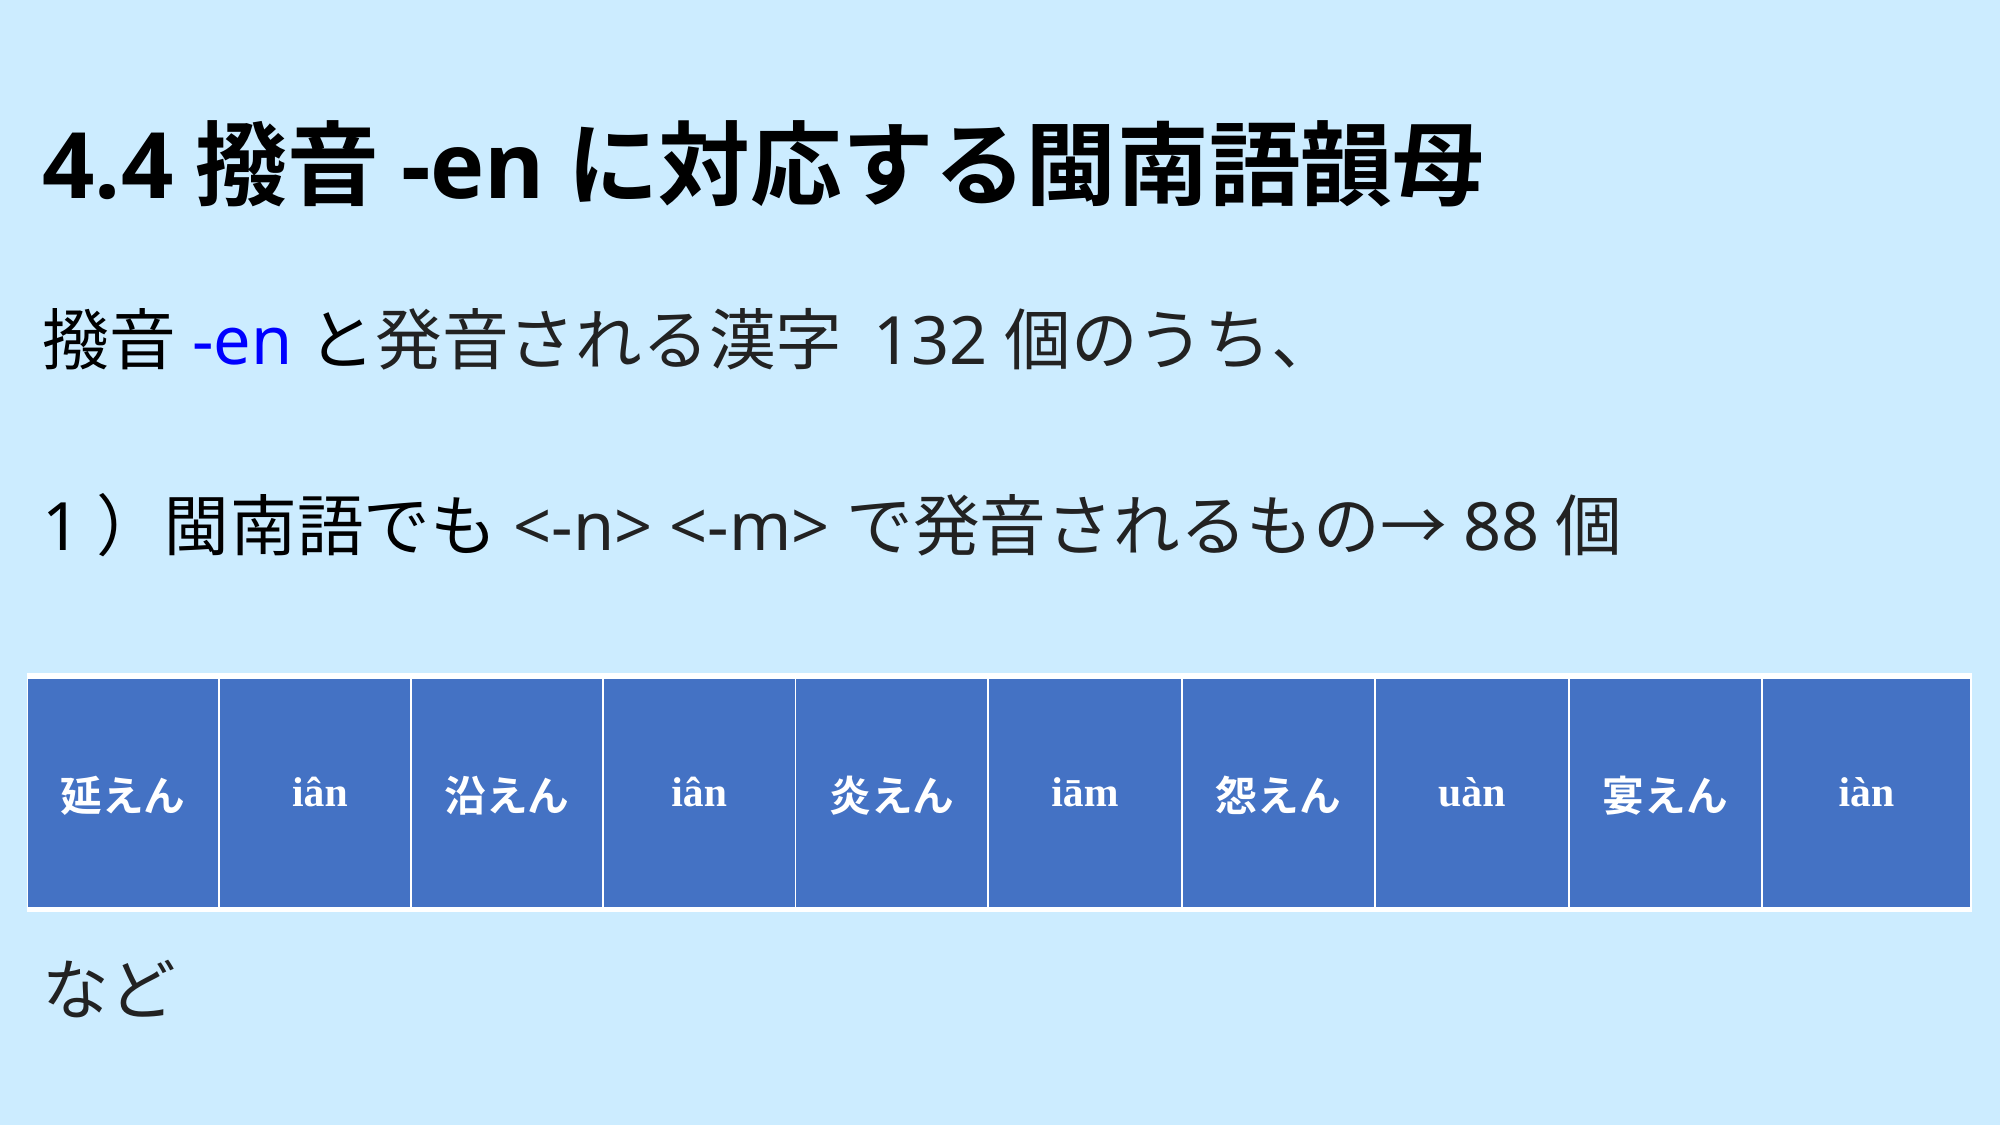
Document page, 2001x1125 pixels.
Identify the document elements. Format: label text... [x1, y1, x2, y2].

table_header iām [989, 679, 1181, 907]
table_header uàn [1376, 679, 1568, 907]
table_header iân [604, 679, 795, 907]
table_header 怨えん [1183, 679, 1374, 907]
table_header 宴えん [1570, 679, 1761, 907]
list 撥音-enと発音される漢字 132個のうち、 1）閩南語でも<-n> <-m>で発音されるもの→88個 など [27, 912, 1972, 1112]
table_header iàn [1763, 679, 1970, 907]
list 撥音-enと発音される漢字 132個のうち、 1）閩南語でも<-n> <-m>で発音されるもの→88個 など [27, 299, 1972, 673]
table_header 沿えん [412, 679, 602, 907]
table_header iân [220, 679, 410, 907]
table_header 延えん [28, 679, 218, 907]
title 4.4撥音-enに対応する閩南語韻母 [27, 59, 1972, 278]
table_header 炎えん [796, 679, 987, 907]
